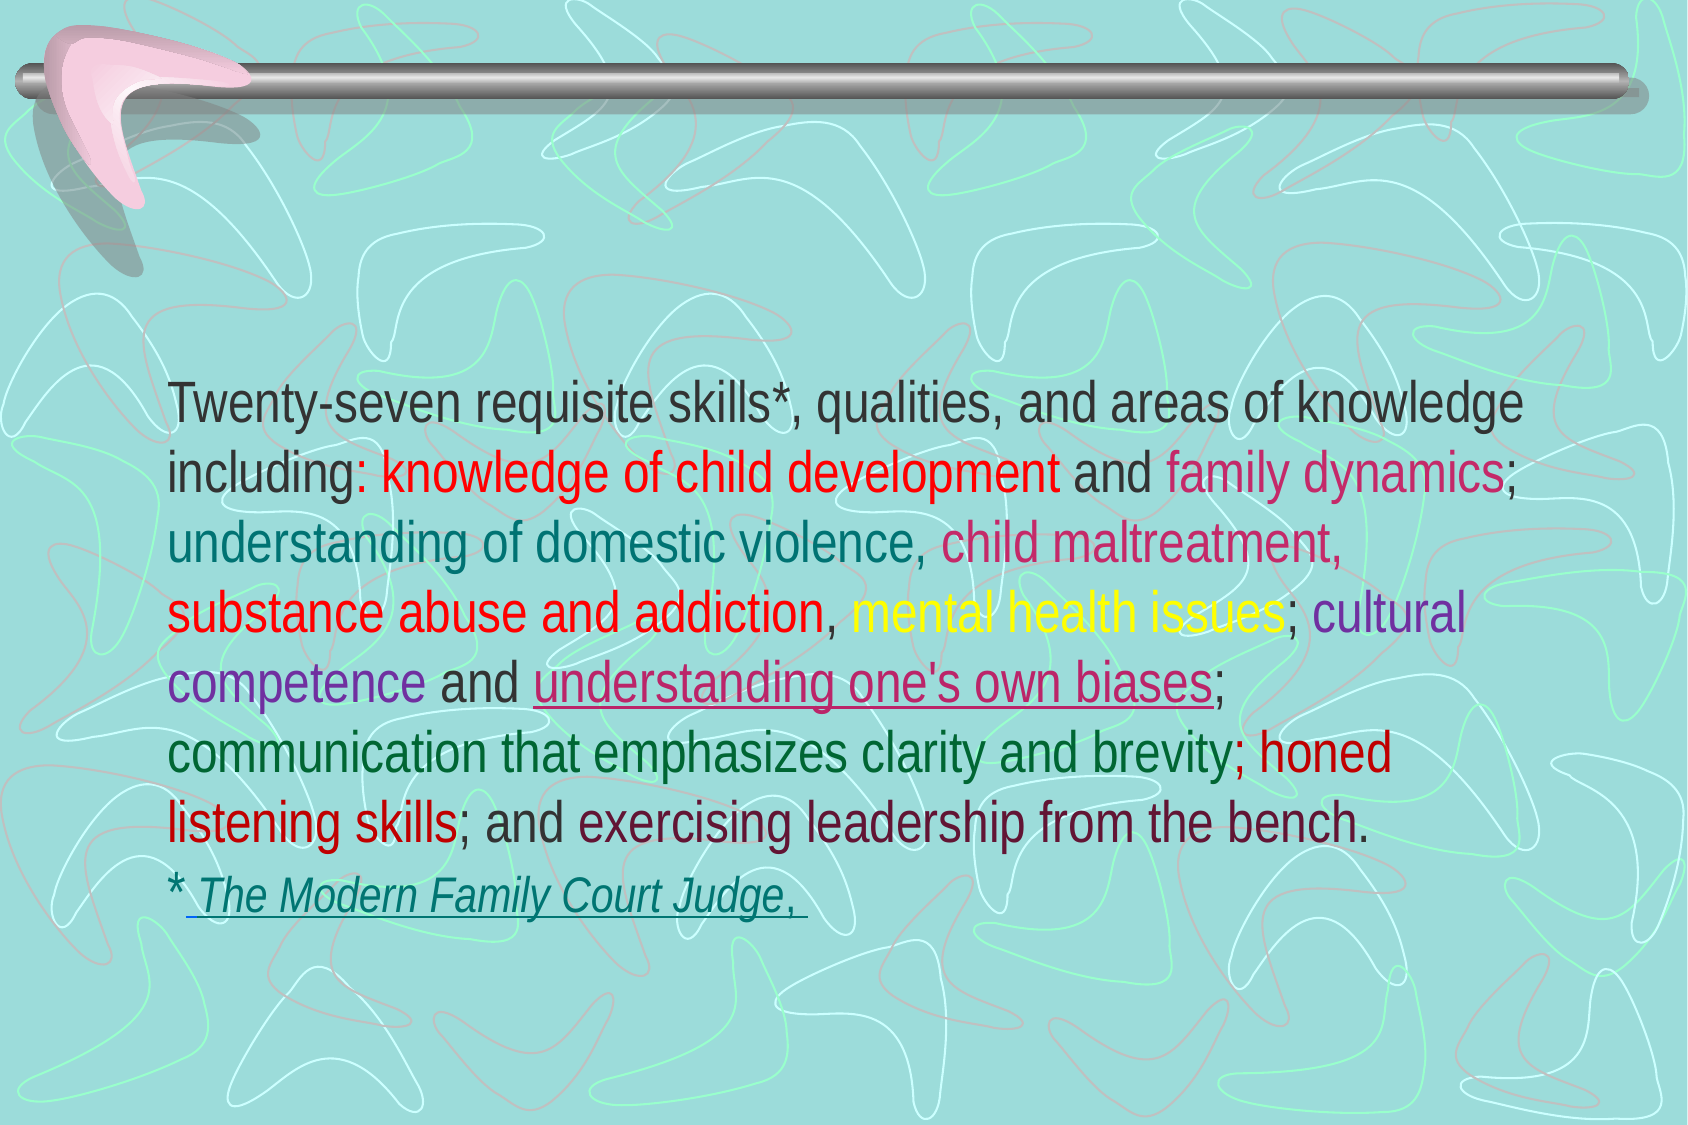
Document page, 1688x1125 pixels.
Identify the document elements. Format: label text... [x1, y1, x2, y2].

title Twenty-seven requisite skills*, qualities, and areas of knowledge including: knowledge of child development and family dynamics; understanding of domestic violence, child maltreatment, substance abuse and addiction, mental health issues; cultural competence and understanding one's own biases; communication that emphasizes clarity and brevity; honed listening skills; and exercising leadership from the bench. * The Modern Family Court Judge, [152, 550, 1559, 739]
